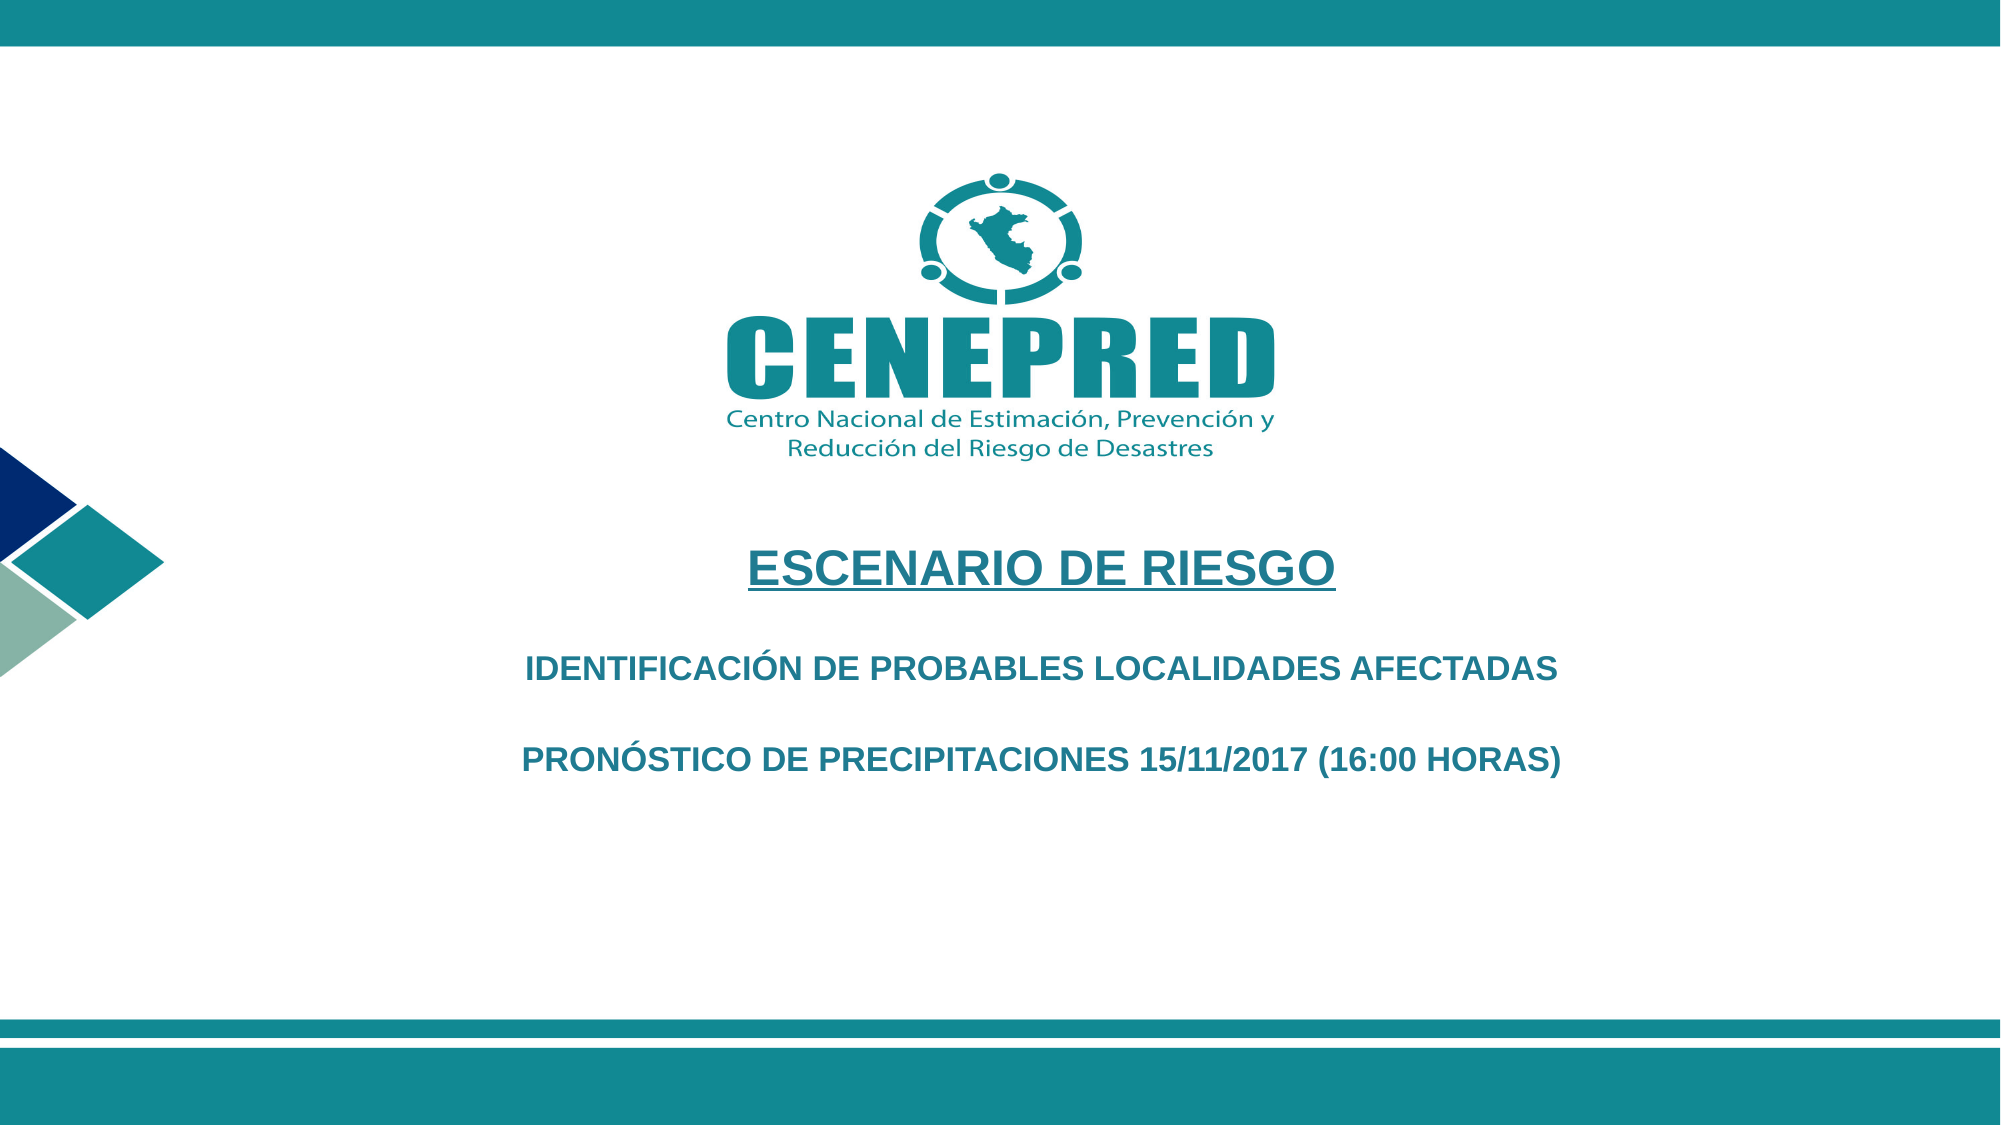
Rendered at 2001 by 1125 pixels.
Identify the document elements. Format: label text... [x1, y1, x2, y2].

picture [0, 0, 2001, 1125]
text_box ESCENARIO DE RIESGO IDENTIFICACIÓN DE PROBABLES LOCALIDADES AFECTADAS PRONÓSTICO DE PRECIPITACIONES 15/11/2017 (16:00 HORAS) [366, 532, 1718, 786]
